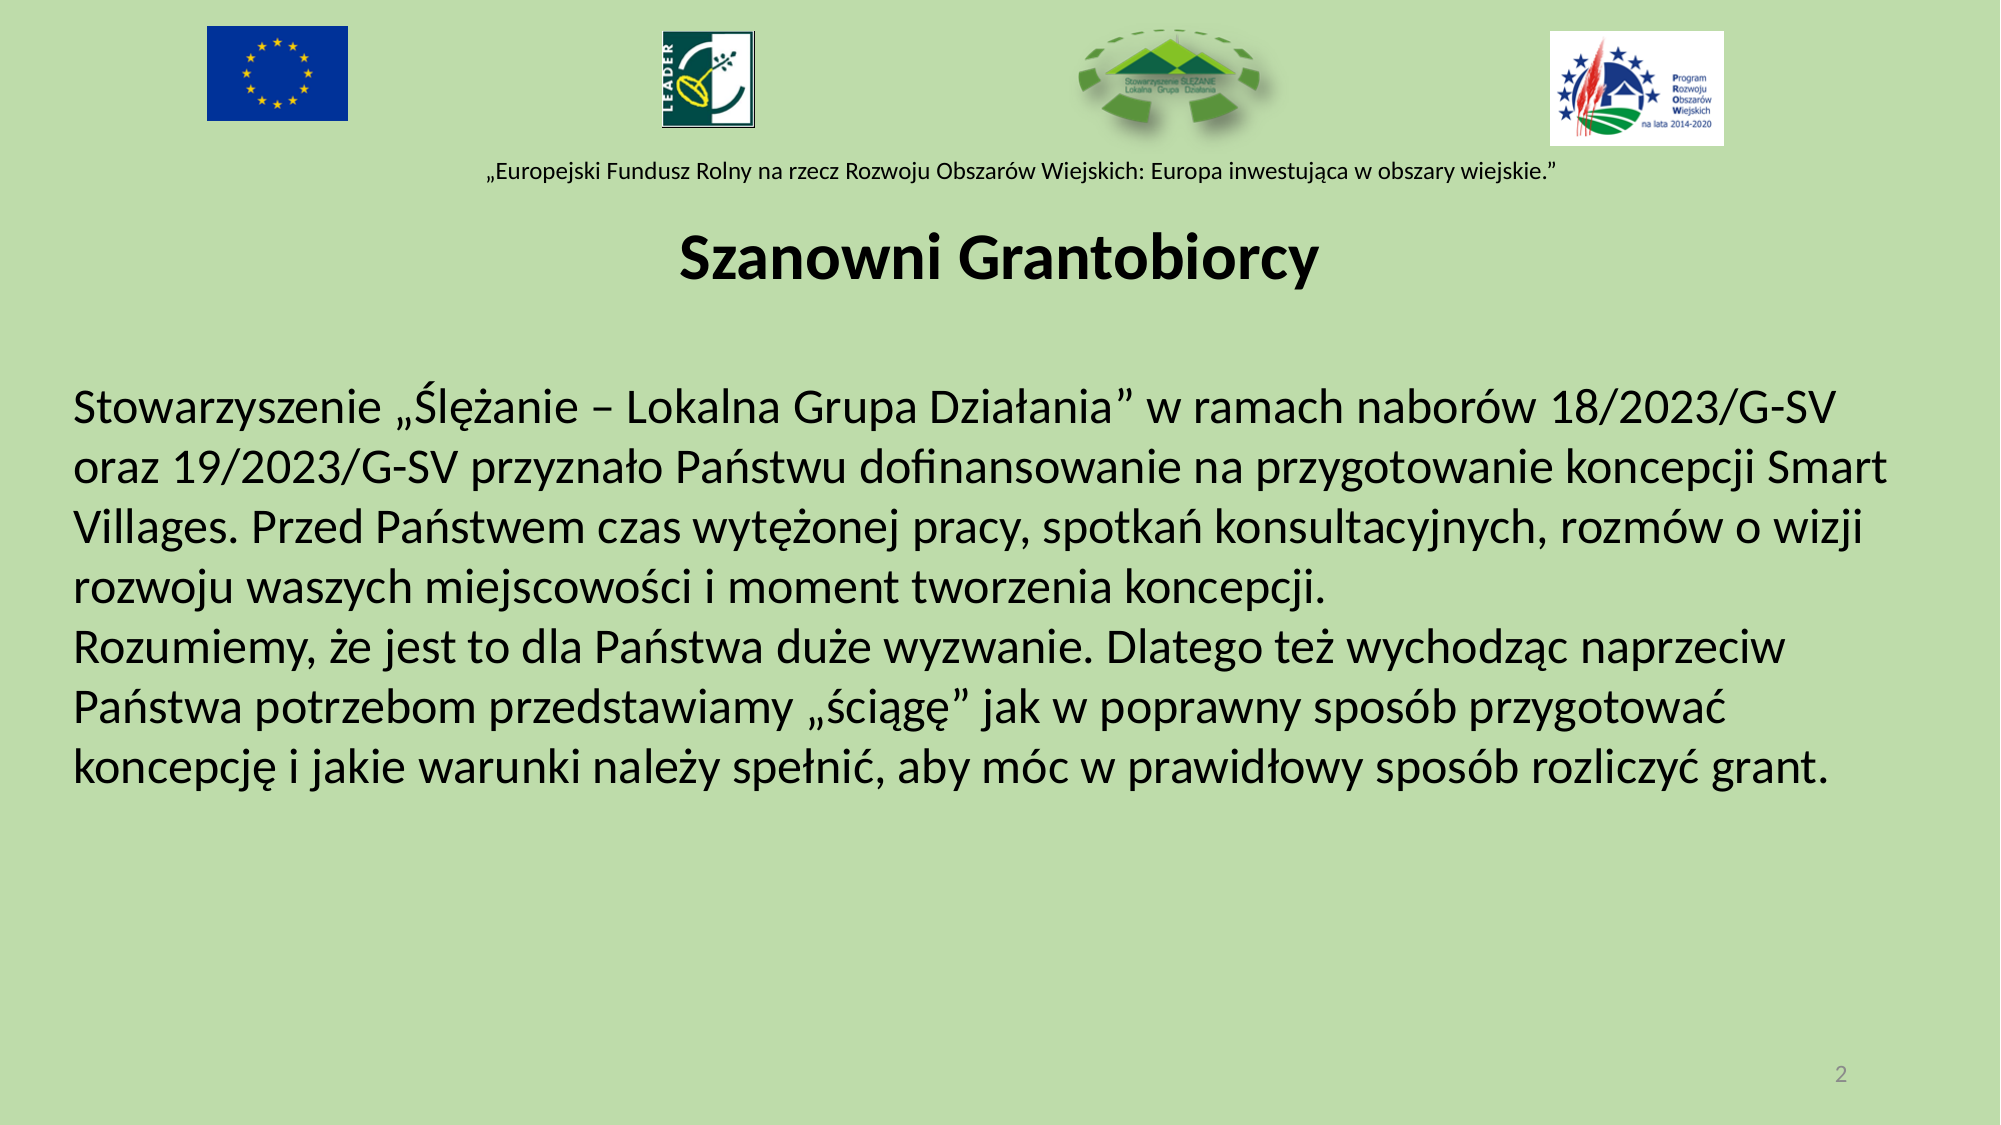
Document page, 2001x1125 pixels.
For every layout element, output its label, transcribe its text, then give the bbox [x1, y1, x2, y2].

picture [1550, 31, 1724, 146]
text_box Szanowni Grantobiorcy Stowarzyszenie „Ślężanie – Lokalna Grupa Działania” w ramach naborów 18/2023/G-SV oraz 19/2023/G-SV przyznało Państwu dofinansowanie na przygotowanie koncepcji Smart Villages. Przed Państwem czas wytężonej pracy, spotkań konsultacyjnych, rozmów o wizji rozwoju waszych miejscowości i moment tworzenia koncepcji. Rozumiemy, że jest to dla Państwa duże wyzwanie. Dlatego też wychodząc naprzeciw Państwa potrzebom przedstawiamy „ściągę” jak w poprawny sposób przygotować koncepcję i jakie warunki należy spełnić, aby móc w prawidłowy sposób rozliczyć grant. [58, 205, 1942, 801]
text_box „Europejski Fundusz Rolny na rzecz Rozwoju Obszarów Wiejskich: Europa inwestująca w obszary wiejskie.” [470, 147, 1695, 193]
picture [207, 26, 348, 121]
picture [662, 31, 755, 128]
picture [1069, 23, 1289, 154]
text_box [48, 199, 1931, 950]
slide_number 2 [1412, 1042, 1863, 1103]
